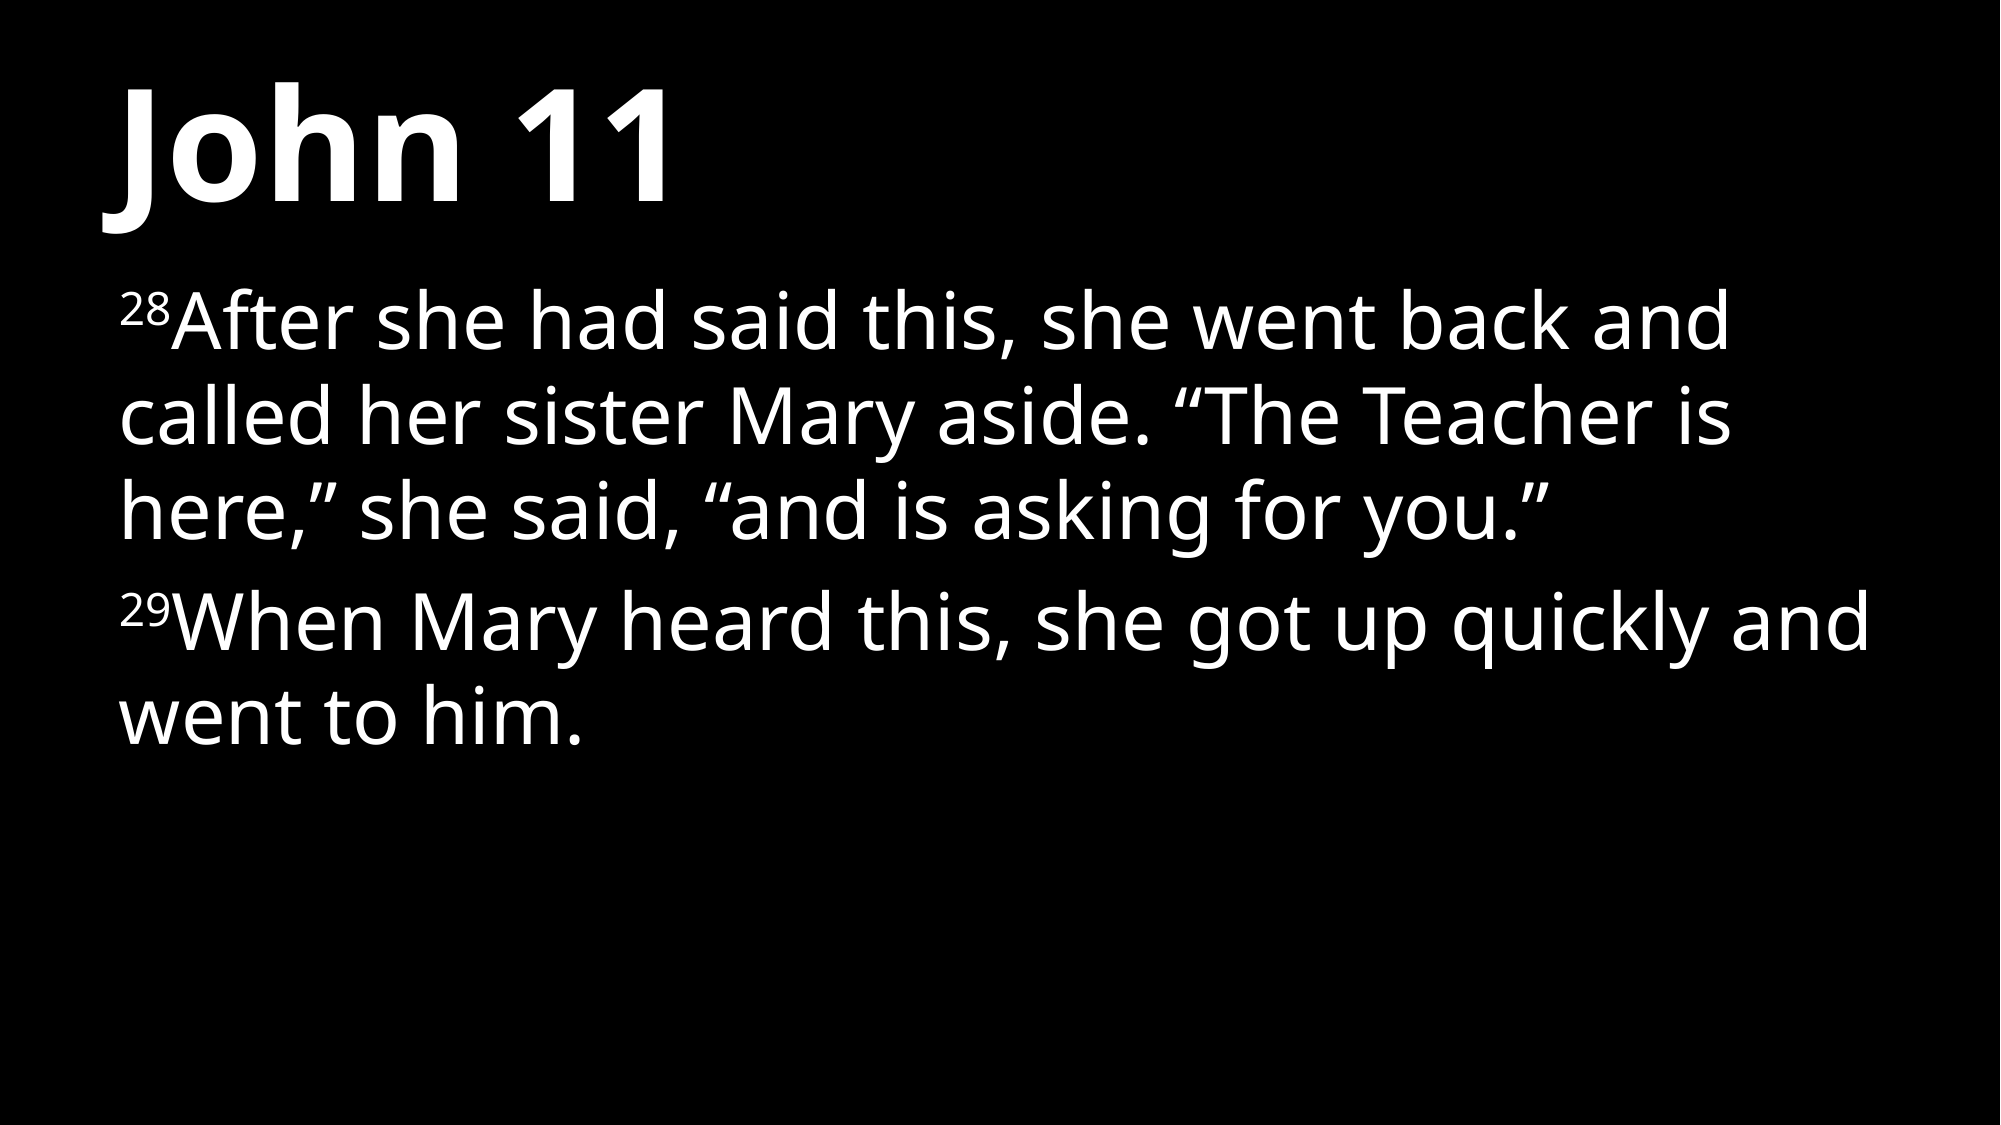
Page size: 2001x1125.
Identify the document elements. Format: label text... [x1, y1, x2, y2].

list 28After she had said this, she went back and called her sister Mary aside. “The Teacher is here,” she said, “and is asking for you.” 29When Mary heard this, she got up quickly and went to him. [103, 262, 1904, 1005]
title John 11 [99, 45, 1900, 233]
